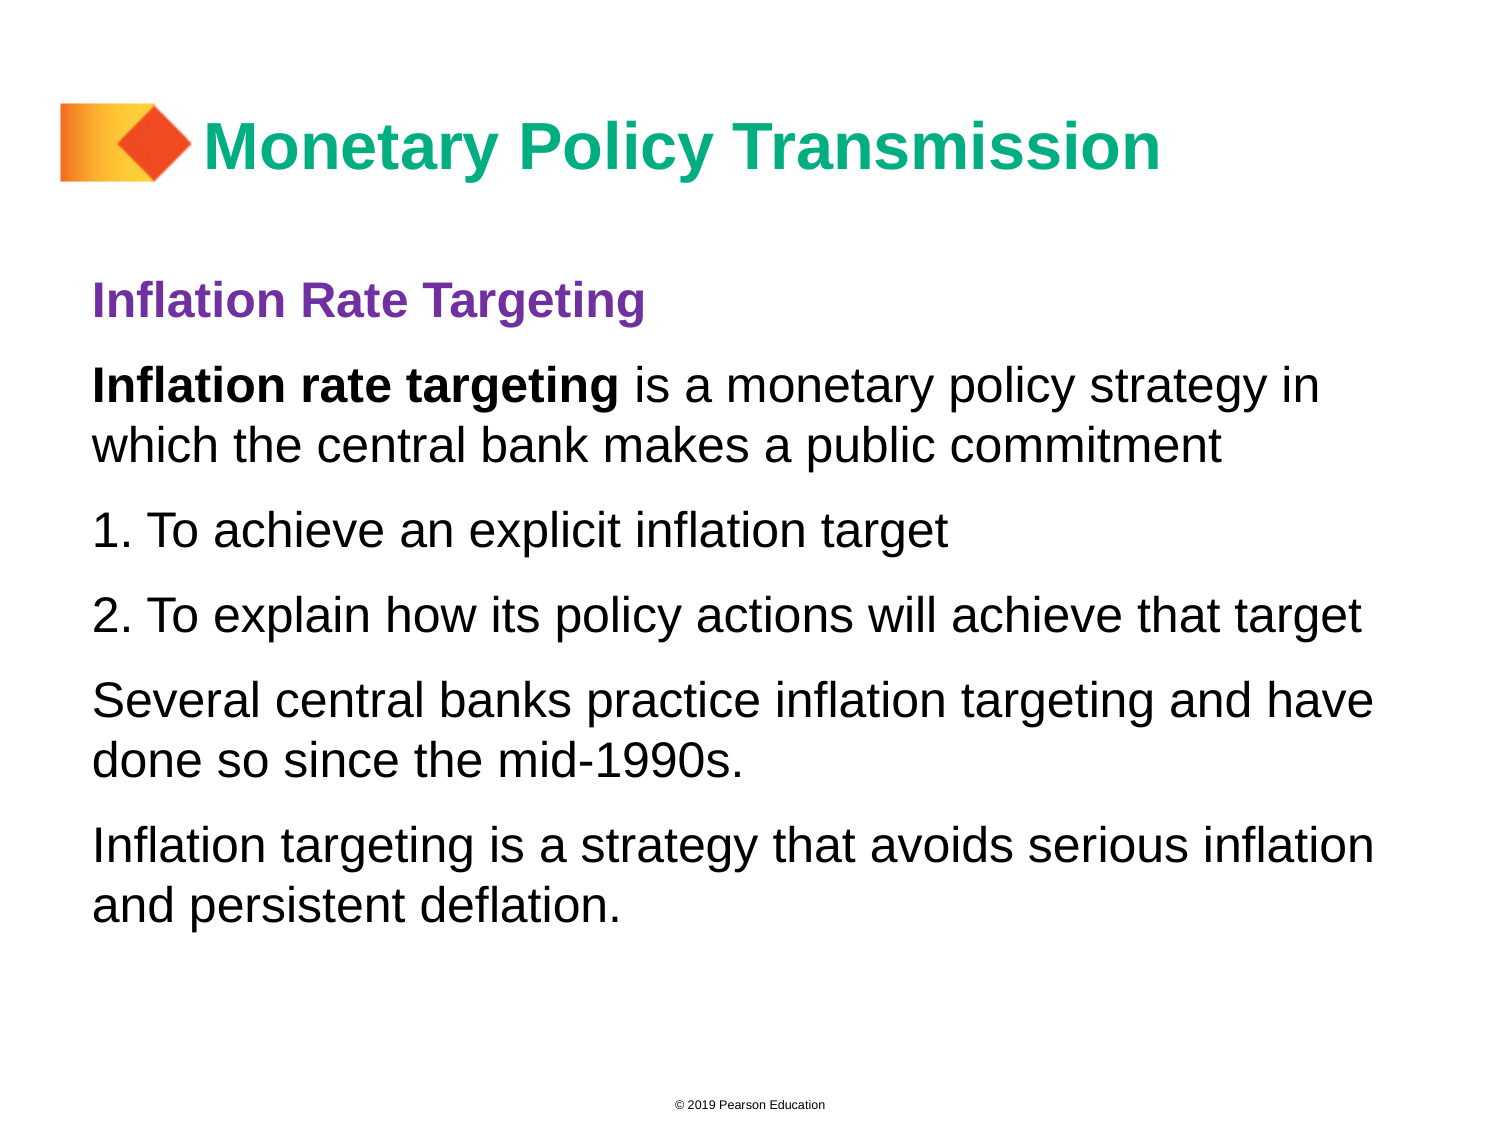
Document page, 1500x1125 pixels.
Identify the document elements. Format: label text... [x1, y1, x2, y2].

list Inflation Rate Targeting Inflation rate targeting is a monetary policy strategy in which the central bank makes a public commitment 1. To achieve an explicit inflation target 2. To explain how its policy actions will achieve that target Several central banks practice inflation targeting and have done so since the mid-1990s. Inflation targeting is a strategy that avoids serious inflation and persistent deflation. [59, 259, 1410, 1003]
title Monetary Policy Transmission [188, 50, 1364, 236]
picture [59, 102, 188, 184]
